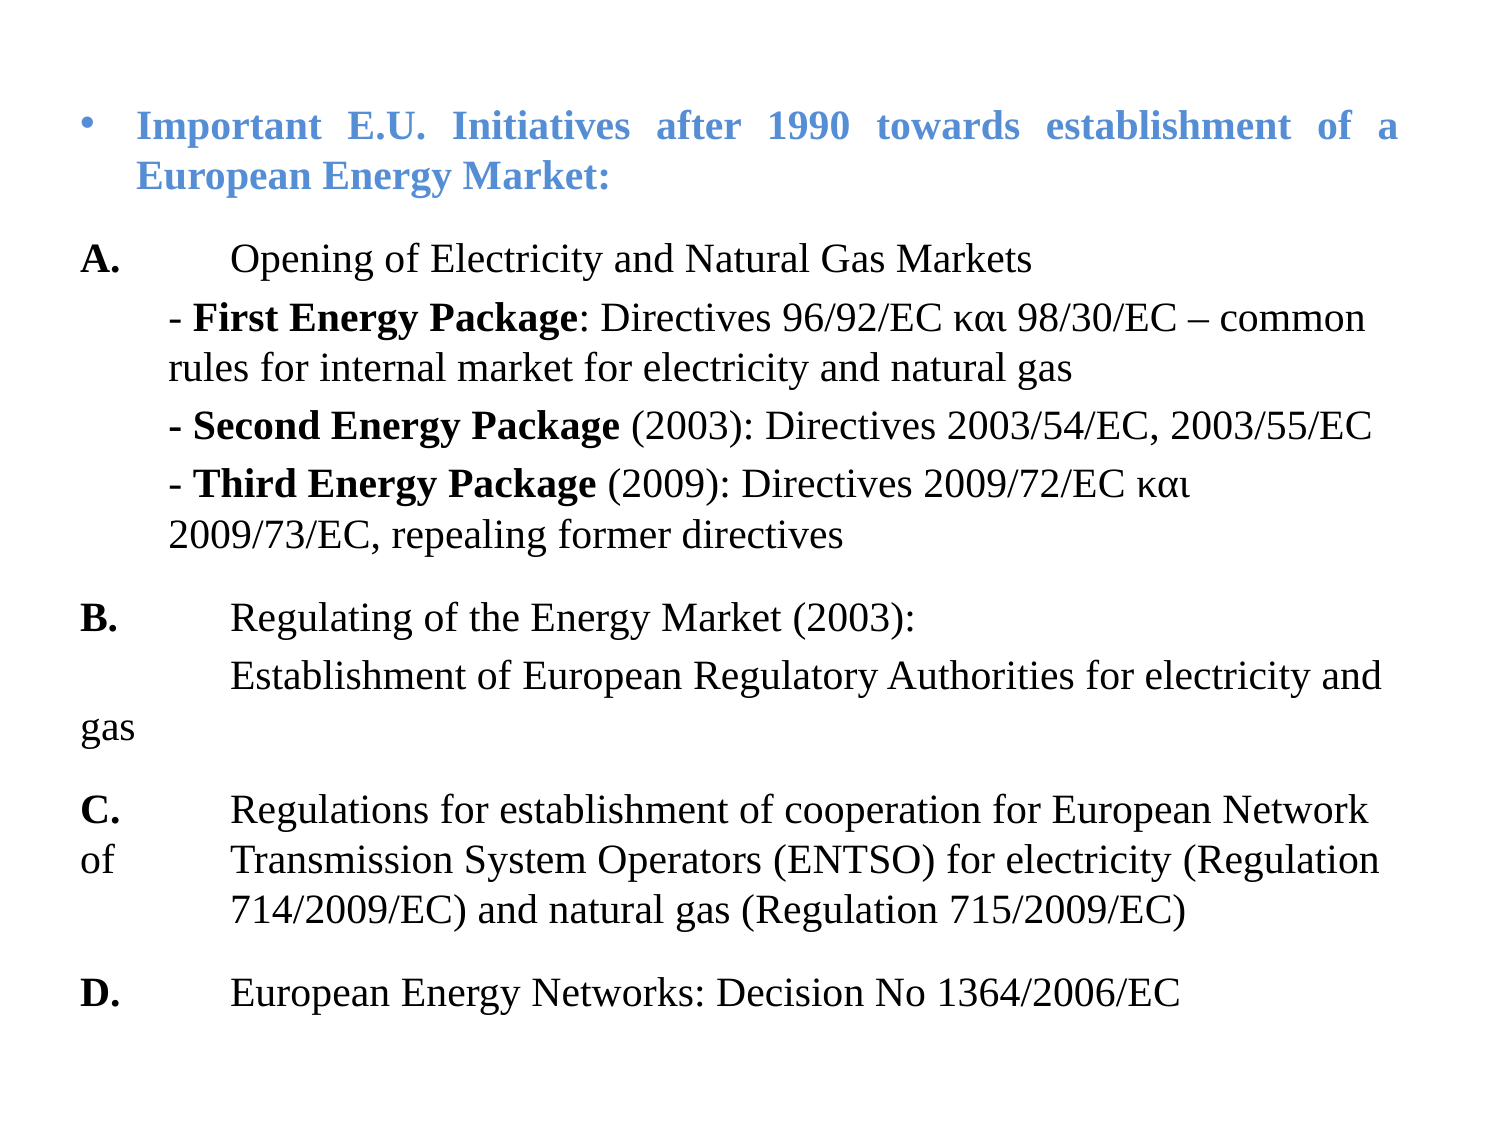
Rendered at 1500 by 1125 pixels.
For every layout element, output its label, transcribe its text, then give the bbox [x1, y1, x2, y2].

list Important E.U. Initiatives after 1990 towards establishment of a European Energy Market: Α. Opening of Electricity and Natural Gas Markets - First Energy Package: Directives 96/92/ΕC και 98/30/ΕC – common rules for internal market for electricity and natural gas - Second Energy Package (2003): Directives 2003/54/ΕC, 2003/55/ΕC - Third Energy Package (2009): Directives 2009/72/ΕC και 2009/73/ΕC, repealing former directives Β. Regulating of the Energy Market (2003): Establishment of European Regulatory Authorities for electricity and gas C. Regulations for establishment of cooperation for European Network of Transmission System Operators (ENTSO) for electricity (Regulation 714/2009/EC) and natural gas (Regulation 715/2009/EC) D. European Energy Networks: Decision No 1364/2006/EC [64, 90, 1415, 1041]
